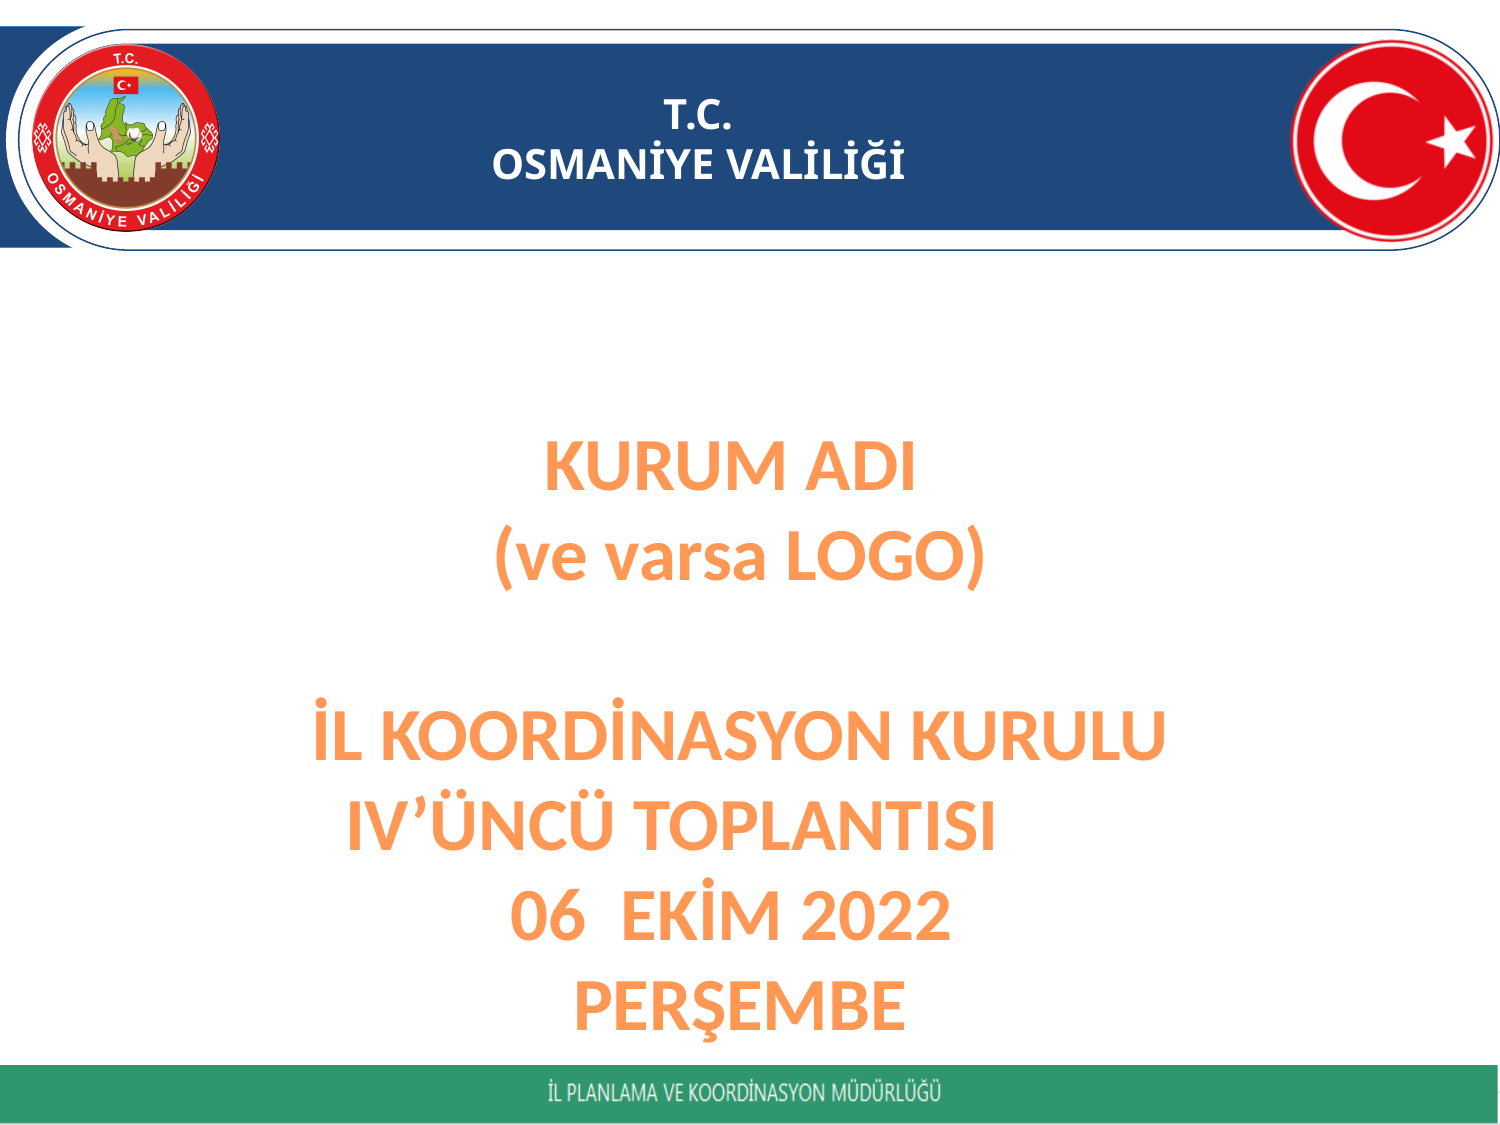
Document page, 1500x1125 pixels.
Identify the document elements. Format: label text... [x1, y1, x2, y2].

picture [32, 44, 221, 232]
text_box KURUM ADI (ve varsa LOGO) İL KOORDİNASYON KURULU IV’ÜNCÜ TOPLANTISI 06 EKİM 2022 PERŞEMBE [5, 408, 1475, 1054]
picture [1285, 34, 1497, 247]
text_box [0, 18, 1500, 261]
picture [0, 1065, 1500, 1125]
